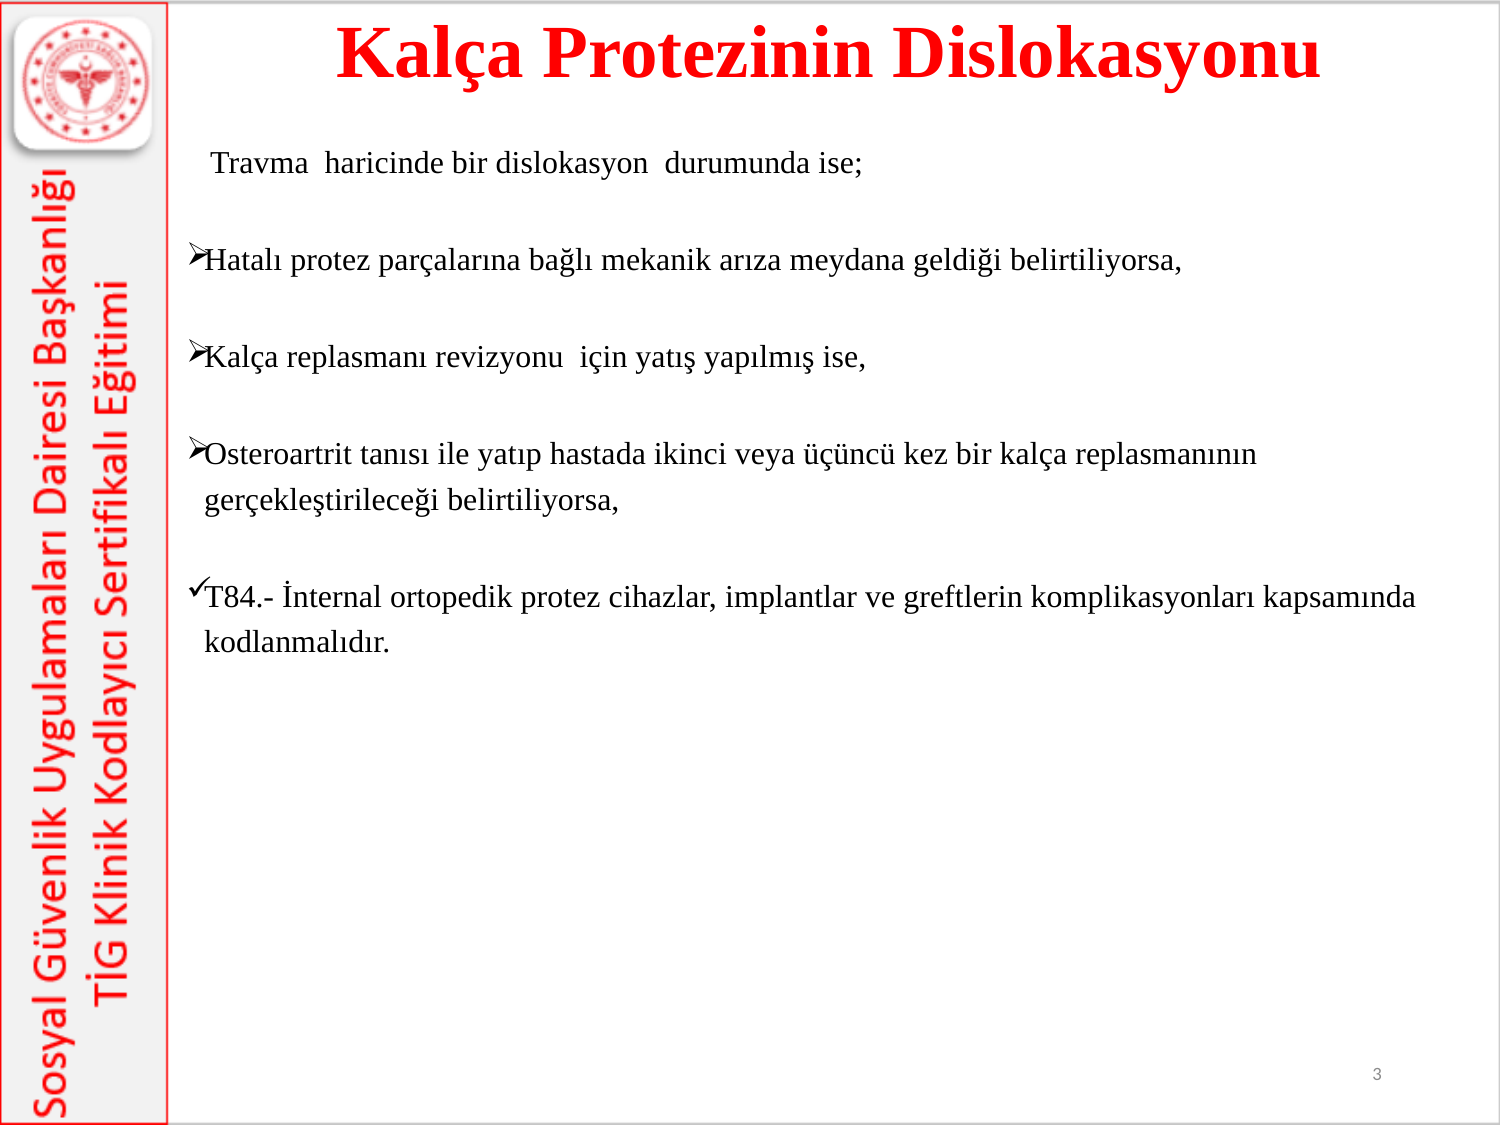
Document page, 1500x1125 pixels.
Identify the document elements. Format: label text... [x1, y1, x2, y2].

list Travma haricinde bir dislokasyon durumunda ise; Hatalı protez parçalarına bağlı mekanik arıza meydana geldiği belirtiliyorsa, Kalça replasmanı revizyonu için yatış yapılmış ise, Osteroartrit tanısı ile yatıp hastada ikinci veya üçüncü kez bir kalça replasmanının gerçekleştirileceği belirtiliyorsa, T84.- İnternal ortopedik protez cihazlar, implantlar ve greftlerin komplikasyonları kapsamında kodlanmalıdır. [171, 78, 1488, 1024]
picture [0, 0, 1500, 1125]
title Kalça Protezinin Dislokasyonu [171, 0, 1488, 78]
slide_number 3 [1059, 1042, 1397, 1103]
